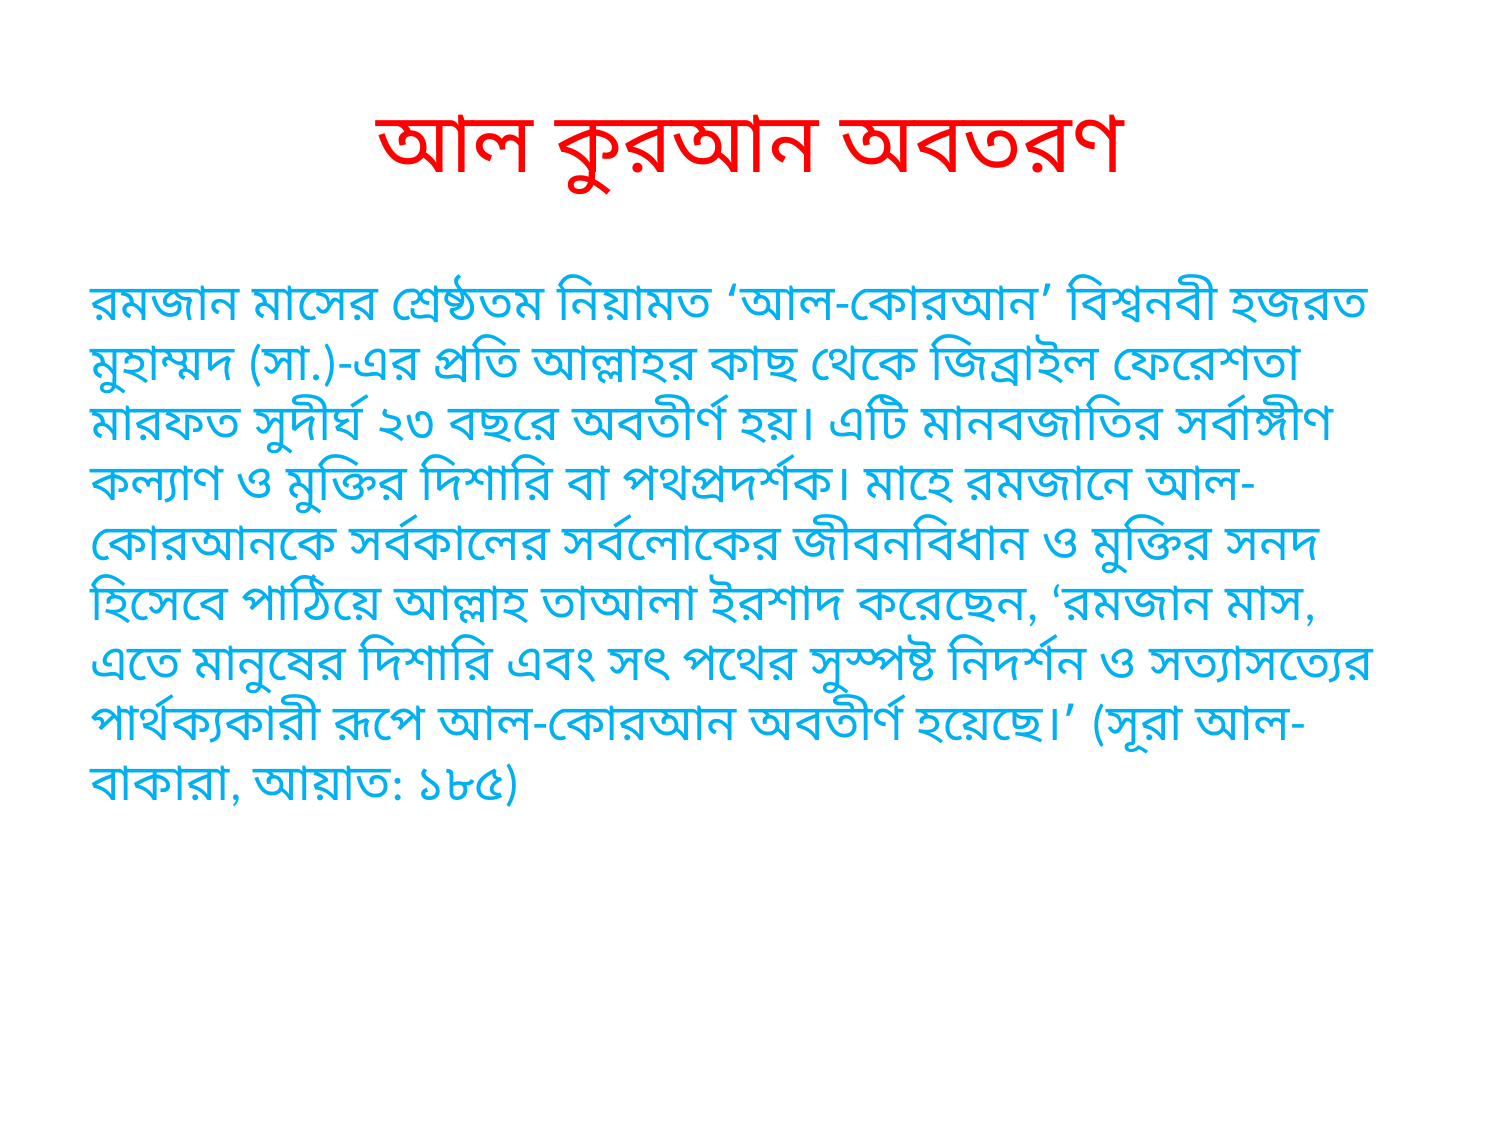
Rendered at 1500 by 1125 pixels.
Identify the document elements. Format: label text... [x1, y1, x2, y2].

list রমজান মাসের শ্রেষ্ঠতম নিয়ামত ‘আল-কোরআন’ বিশ্বনবী হজরত মুহাম্মদ (সা.)-এর প্রতি আল্লাহর কাছ থেকে জিব্রাইল ফেরেশতা মারফত সুদীর্ঘ ২৩ বছরে অবতীর্ণ হয়। এটি মানবজাতির সর্বাঙ্গীণ কল্যাণ ও মুক্তির দিশারি বা পথপ্রদর্শক। মাহে রমজানে আল-কোরআনকে সর্বকালের সর্বলোকের জীবনবিধান ও মুক্তির সনদ হিসেবে পাঠিয়ে আল্লাহ তাআলা ইরশাদ করেছেন, ‘রমজান মাস, এতে মানুষের দিশারি এবং সৎ পথের সুস্পষ্ট নিদর্শন ও সত্যাসত্যের পার্থক্যকারী রূপে আল-কোরআন অবতীর্ণ হয়েছে।’ (সূরা আল-বাকারা, আয়াত: ১৮৫) [75, 262, 1425, 1005]
title আল কুরআন অবতরণ [75, 45, 1425, 233]
